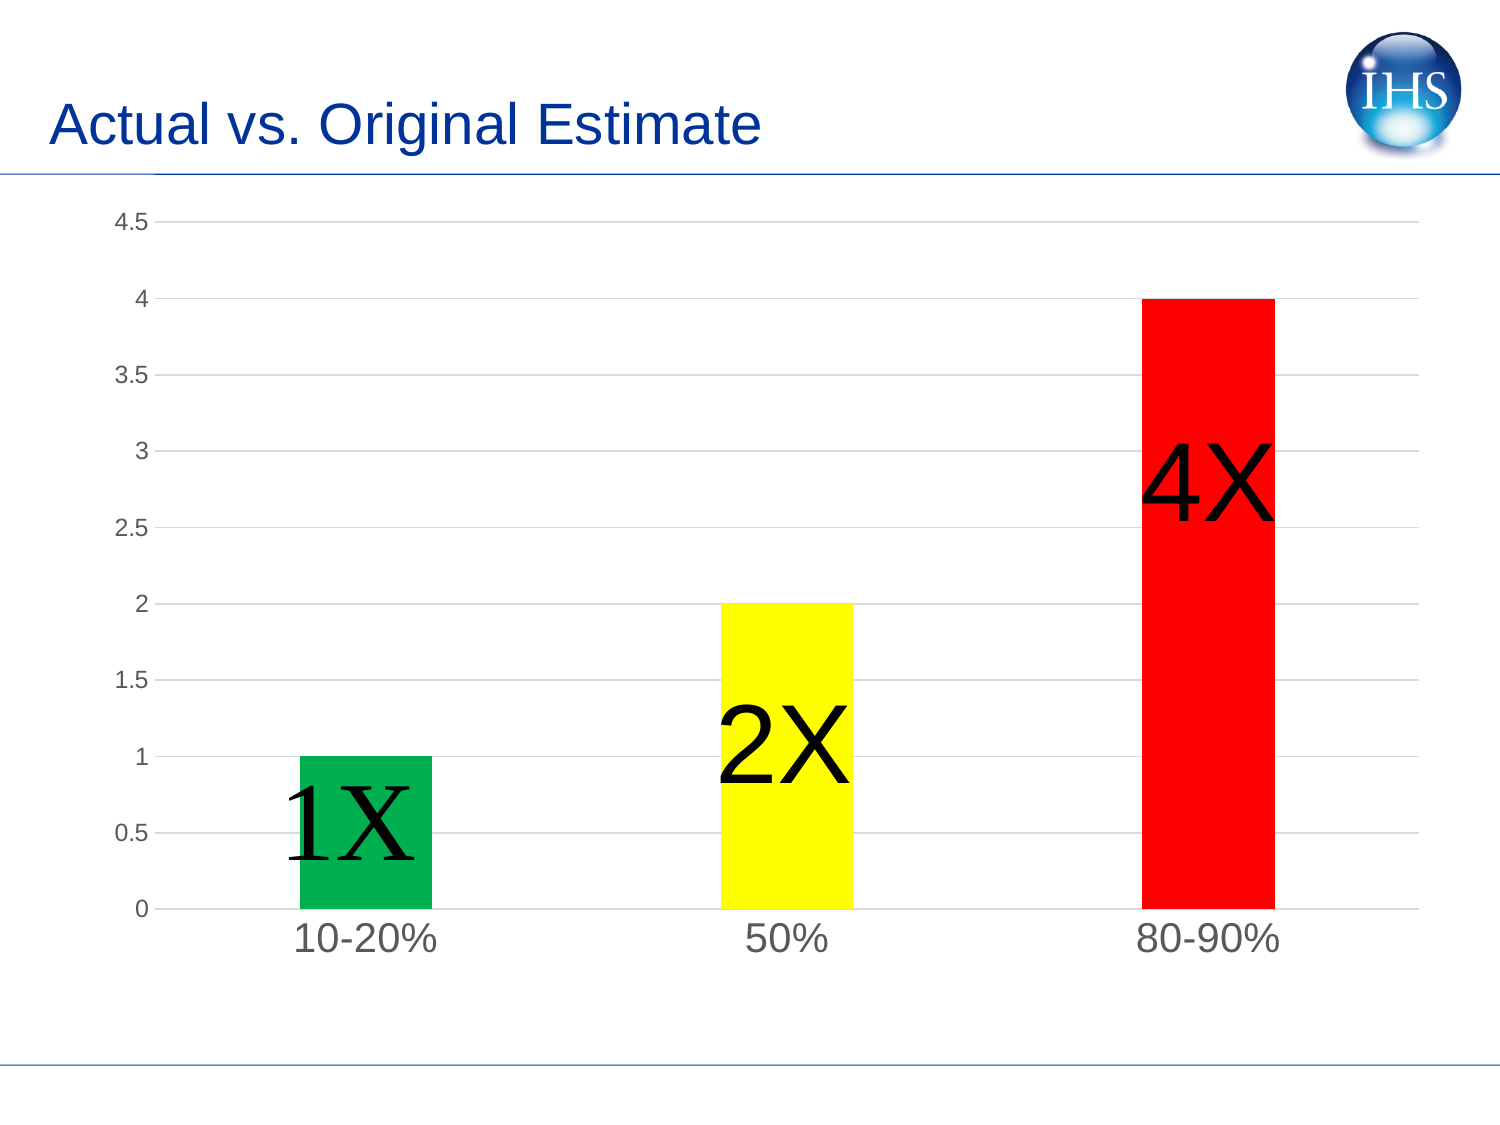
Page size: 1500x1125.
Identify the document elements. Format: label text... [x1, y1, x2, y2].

picture [1339, 25, 1467, 165]
title Actual vs. Original Estimate [34, 22, 1277, 164]
chart [62, 187, 1421, 985]
